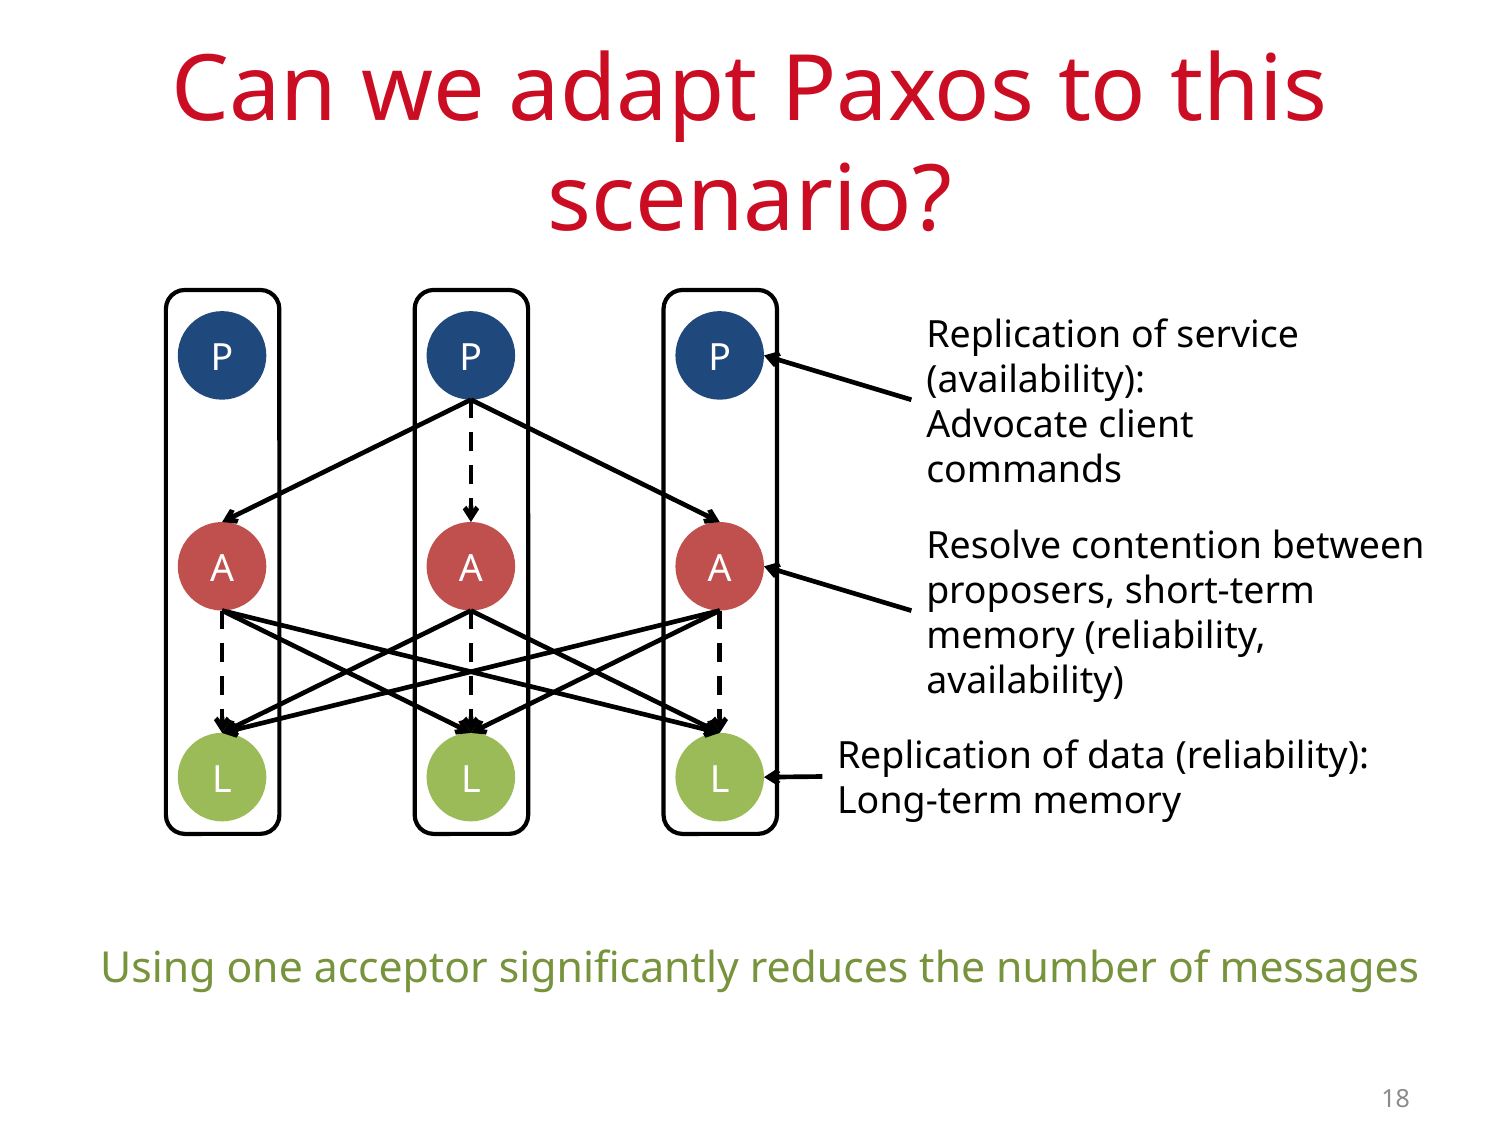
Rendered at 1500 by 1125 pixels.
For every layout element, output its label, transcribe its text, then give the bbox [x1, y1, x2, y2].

text_box Replication of data (reliability): Long-term memory [822, 724, 1385, 829]
list Using one acceptor significantly reduces the number of messages [75, 931, 1446, 1030]
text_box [221, 399, 469, 523]
text_box Resolve contention between proposers, short-term memory (reliability, availability) [911, 513, 1461, 708]
text_box Replication of service (availability): Advocate client commands [911, 302, 1350, 498]
slide_number 18 [1074, 1069, 1425, 1125]
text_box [221, 610, 720, 734]
text_box [412, 744, 531, 837]
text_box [472, 399, 720, 523]
text_box [661, 287, 780, 837]
text_box [412, 287, 531, 398]
text_box [163, 287, 282, 837]
text_box [412, 532, 531, 608]
title Can we adapt Paxos to this scenario? [75, 45, 1425, 233]
